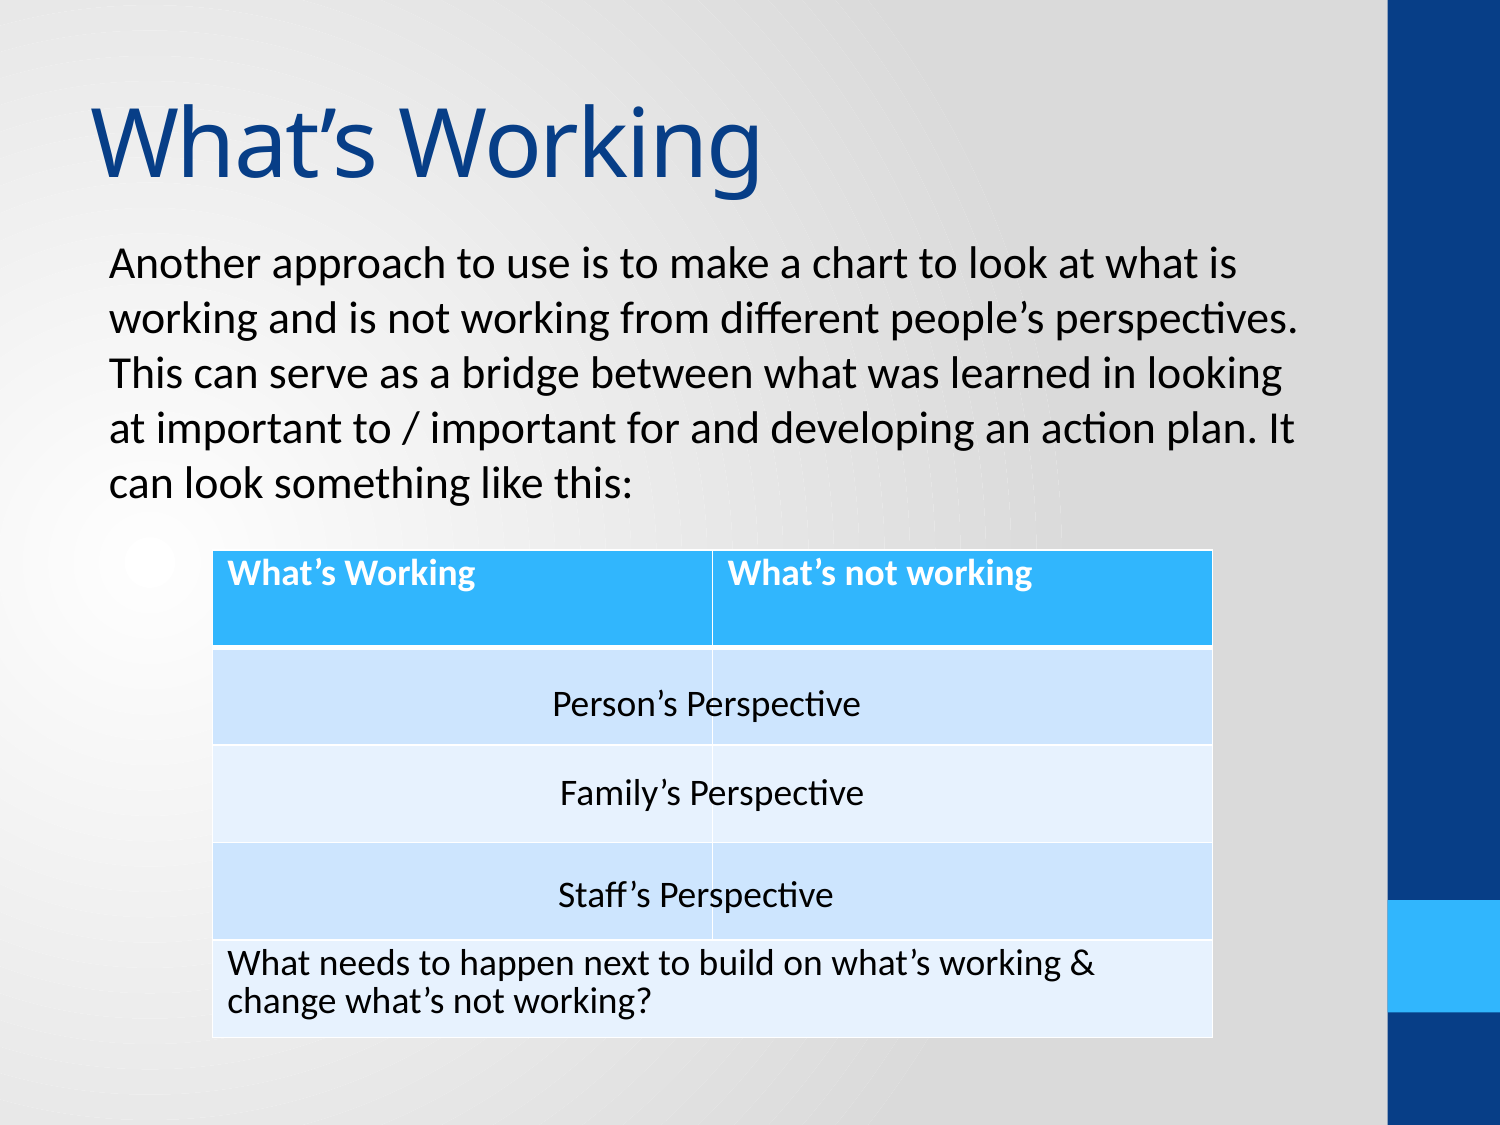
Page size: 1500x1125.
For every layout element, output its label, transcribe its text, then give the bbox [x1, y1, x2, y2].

table_cell [713, 650, 1212, 744]
text_box Family’s Perspective [545, 760, 888, 821]
table_cell What needs to happen next to build on what’s working & change what’s not working? [213, 941, 1212, 1037]
table_header What’s Working [213, 551, 712, 645]
table_cell [713, 746, 1212, 842]
text_box Person’s Perspective [537, 671, 888, 732]
table_cell [713, 843, 1212, 939]
table_cell [213, 843, 712, 939]
table_cell [213, 746, 712, 842]
title What’s Working [75, 45, 1325, 224]
list Another approach to use is to make a chart to look at what is working and is not working from different people’s perspectives. This can serve as a bridge between what was learned in looking at important to / important for and developing an action plan. It can look something like this: [75, 224, 1325, 1050]
text_box Staff’s Perspective [543, 862, 863, 923]
table_cell [213, 650, 712, 744]
table_header What’s not working [713, 551, 1212, 645]
